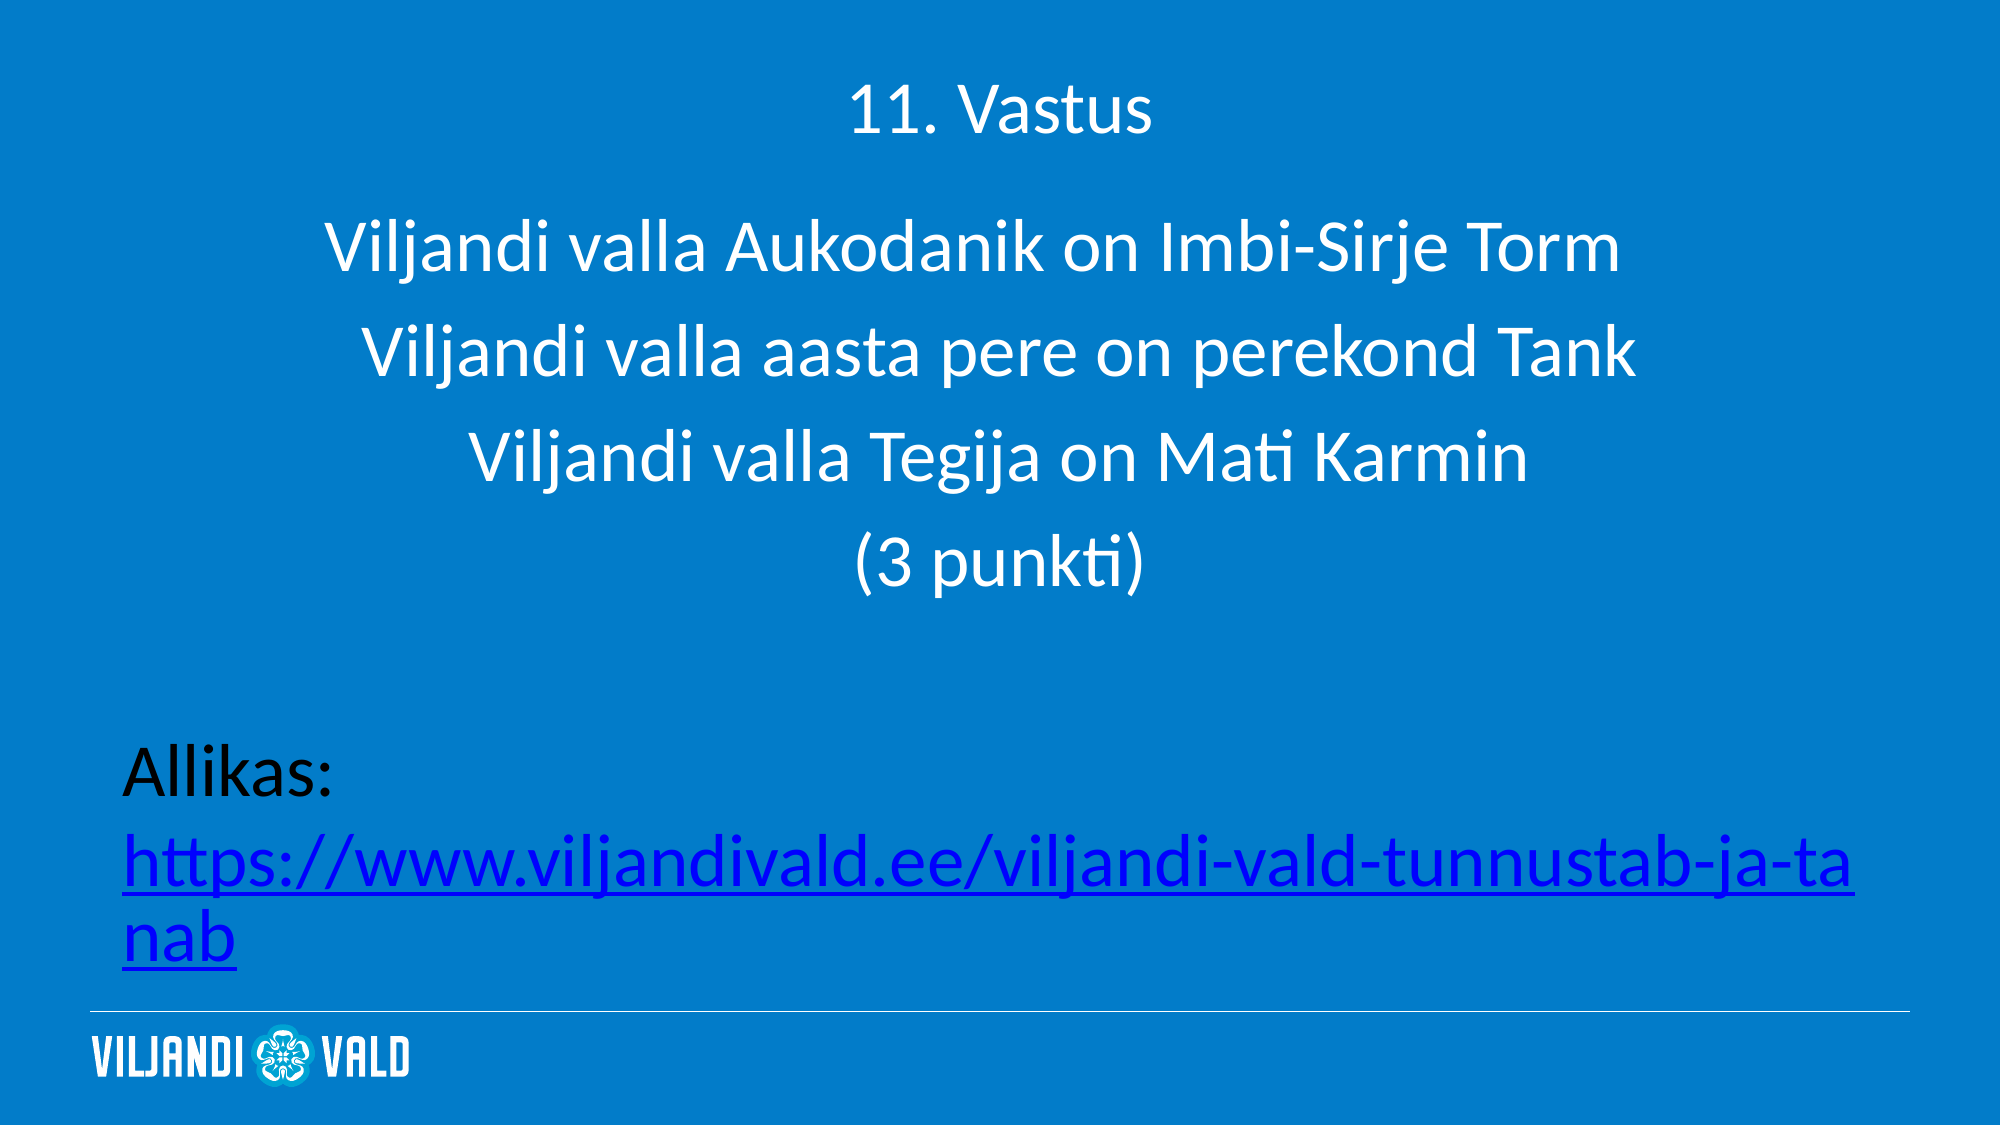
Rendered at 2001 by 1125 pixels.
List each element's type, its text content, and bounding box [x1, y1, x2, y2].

title 11. Vastus [99, 45, 1900, 162]
list Viljandi valla Aukodanik on Imbi-Sirje Torm Viljandi valla aasta pere on perekond Tank Viljandi valla Tegija on Mati Karmin (3 punkti) Allikas: https://www.viljandivald.ee/viljandi-vald-tunnustab-ja-tanab [102, 186, 1898, 1005]
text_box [90, 1022, 410, 1089]
